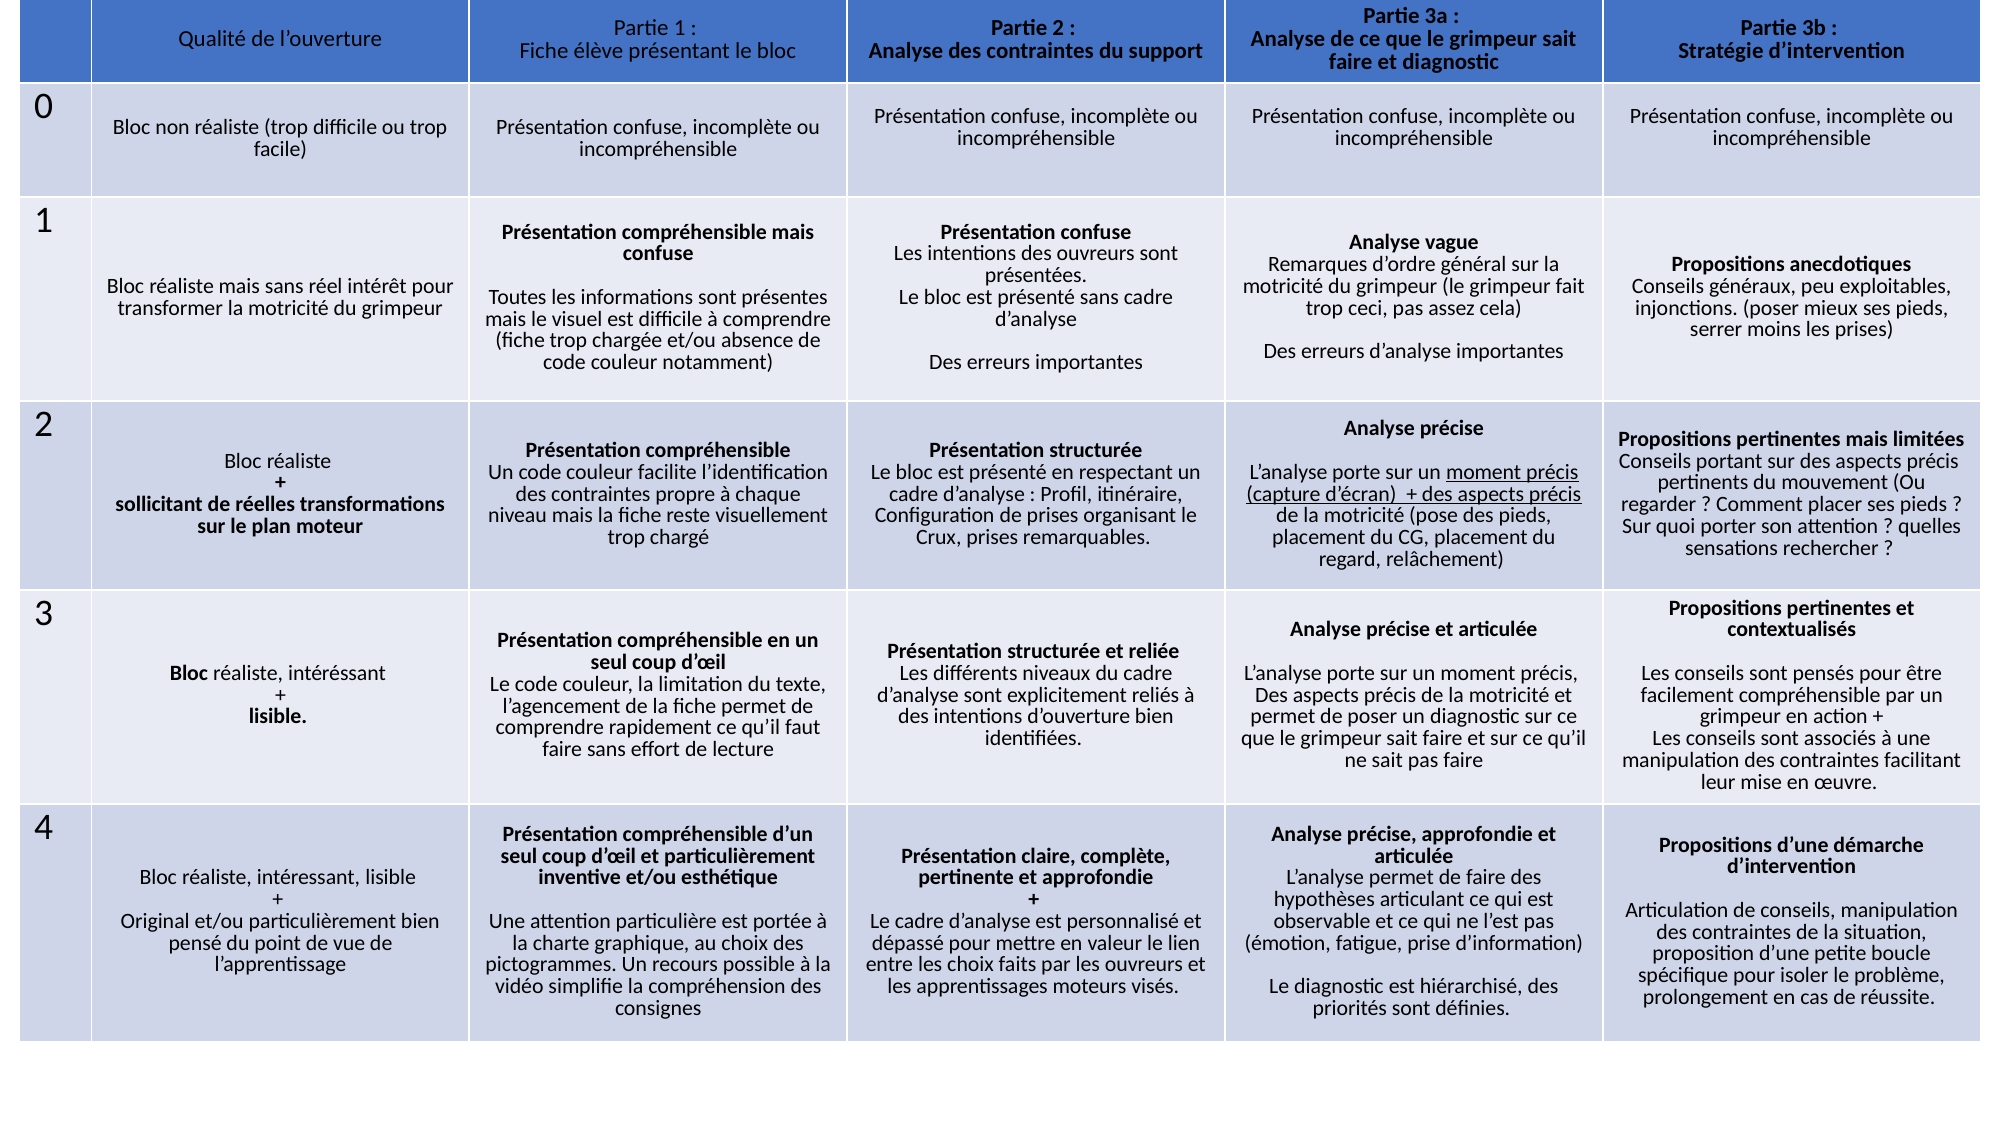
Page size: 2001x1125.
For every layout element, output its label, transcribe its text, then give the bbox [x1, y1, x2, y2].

table_cell Propositions d’une démarche d’intervention Articulation de conseils, manipulation des contraintes de la situation, proposition d’une petite boucle spécifique pour isoler le problème, prolongement en cas de réussite. [1604, 805, 1980, 1041]
table_cell Bloc réaliste, intéréssant + lisible. [92, 591, 468, 803]
table_cell Analyse vague Remarques d’ordre général sur la motricité du grimpeur (le grimpeur fait trop ceci, pas assez cela) Des erreurs d’analyse importantes [1226, 198, 1602, 400]
table_cell Présentation structurée et reliée Les différents niveaux du cadre d’analyse sont explicitement reliés à des intentions d’ouverture bien identifiées. [848, 591, 1224, 803]
table_cell Bloc non réaliste (trop difficile ou trop facile) [92, 84, 468, 196]
table_header Qualité de l’ouverture [92, 0, 468, 82]
table_cell Présentation compréhensible mais confuse Toutes les informations sont présentes mais le visuel est difficile à comprendre (fiche trop chargée et/ou absence de code couleur notamment) [470, 198, 846, 400]
table_cell Présentation confuse, incomplète ou incompréhensible [1604, 84, 1980, 196]
table_cell Présentation confuse, incomplète ou incompréhensible [470, 84, 846, 196]
table_header Partie 1 : Fiche élève présentant le bloc [470, 0, 846, 82]
table_cell Analyse précise et articulée L’analyse porte sur un moment précis, Des aspects précis de la motricité et permet de poser un diagnostic sur ce que le grimpeur sait faire et sur ce qu’il ne sait pas faire [1226, 591, 1602, 803]
table_cell Propositions pertinentes et contextualisés Les conseils sont pensés pour être facilement compréhensible par un grimpeur en action + Les conseils sont associés à une manipulation des contraintes facilitant leur mise en œuvre. [1604, 591, 1980, 803]
table_header Partie 3a : Analyse de ce que le grimpeur sait faire et diagnostic [1226, 0, 1602, 82]
table_cell Présentation compréhensible Un code couleur facilite l’identification des contraintes propre à chaque niveau mais la fiche reste visuellement trop chargé [470, 402, 846, 589]
table_cell Présentation confuse, incomplète ou incompréhensible [848, 84, 1224, 196]
table_cell 1 [20, 198, 91, 400]
table_cell Bloc réaliste, intéressant, lisible + Original et/ou particulièrement bien pensé du point de vue de l’apprentissage [92, 805, 468, 1041]
table_cell Analyse précise, approfondie et articulée L’analyse permet de faire des hypothèses articulant ce qui est observable et ce qui ne l’est pas (émotion, fatigue, prise d’information) Le diagnostic est hiérarchisé, des priorités sont définies. [1226, 805, 1602, 1041]
table_cell 0 [20, 84, 91, 196]
table_cell Présentation compréhensible en un seul coup d’œil Le code couleur, la limitation du texte, l’agencement de la fiche permet de comprendre rapidement ce qu’il faut faire sans effort de lecture [470, 591, 846, 803]
table_cell Propositions pertinentes mais limitées Conseils portant sur des aspects précis pertinents du mouvement (Ou regarder ? Comment placer ses pieds ? Sur quoi porter son attention ? quelles sensations rechercher ? [1604, 402, 1980, 589]
table_header Partie 2 : Analyse des contraintes du support [848, 0, 1224, 82]
table_cell Présentation compréhensible d’un seul coup d’œil et particulièrement inventive et/ou esthétique Une attention particulière est portée à la charte graphique, au choix des pictogrammes. Un recours possible à la vidéo simplifie la compréhension des consignes [470, 805, 846, 1041]
table_cell Bloc réaliste + sollicitant de réelles transformations sur le plan moteur [92, 402, 468, 589]
table_cell Bloc réaliste mais sans réel intérêt pour transformer la motricité du grimpeur [92, 198, 468, 400]
table_cell Propositions anecdotiques Conseils généraux, peu exploitables, injonctions. (poser mieux ses pieds, serrer moins les prises) [1604, 198, 1980, 400]
table_cell Présentation claire, complète, pertinente et approfondie + Le cadre d’analyse est personnalisé et dépassé pour mettre en valeur le lien entre les choix faits par les ouvreurs et les apprentissages moteurs visés. [848, 805, 1224, 1041]
table_cell Présentation confuse, incomplète ou incompréhensible [1226, 84, 1602, 196]
table_cell Présentation confuse Les intentions des ouvreurs sont présentées. Le bloc est présenté sans cadre d’analyse Des erreurs importantes [848, 198, 1224, 400]
table_cell 4 [20, 805, 91, 1041]
table_header [20, 0, 91, 82]
table_cell Présentation structurée Le bloc est présenté en respectant un cadre d’analyse : Profil, itinéraire, Configuration de prises organisant le Crux, prises remarquables. [848, 402, 1224, 589]
table_header Partie 3b : Stratégie d’intervention [1604, 0, 1980, 82]
table_cell Analyse précise L’analyse porte sur un moment précis (capture d’écran) + des aspects précis de la motricité (pose des pieds, placement du CG, placement du regard, relâchement) [1226, 402, 1602, 589]
table_cell 2 [20, 402, 91, 589]
table_cell 3 [20, 591, 91, 803]
